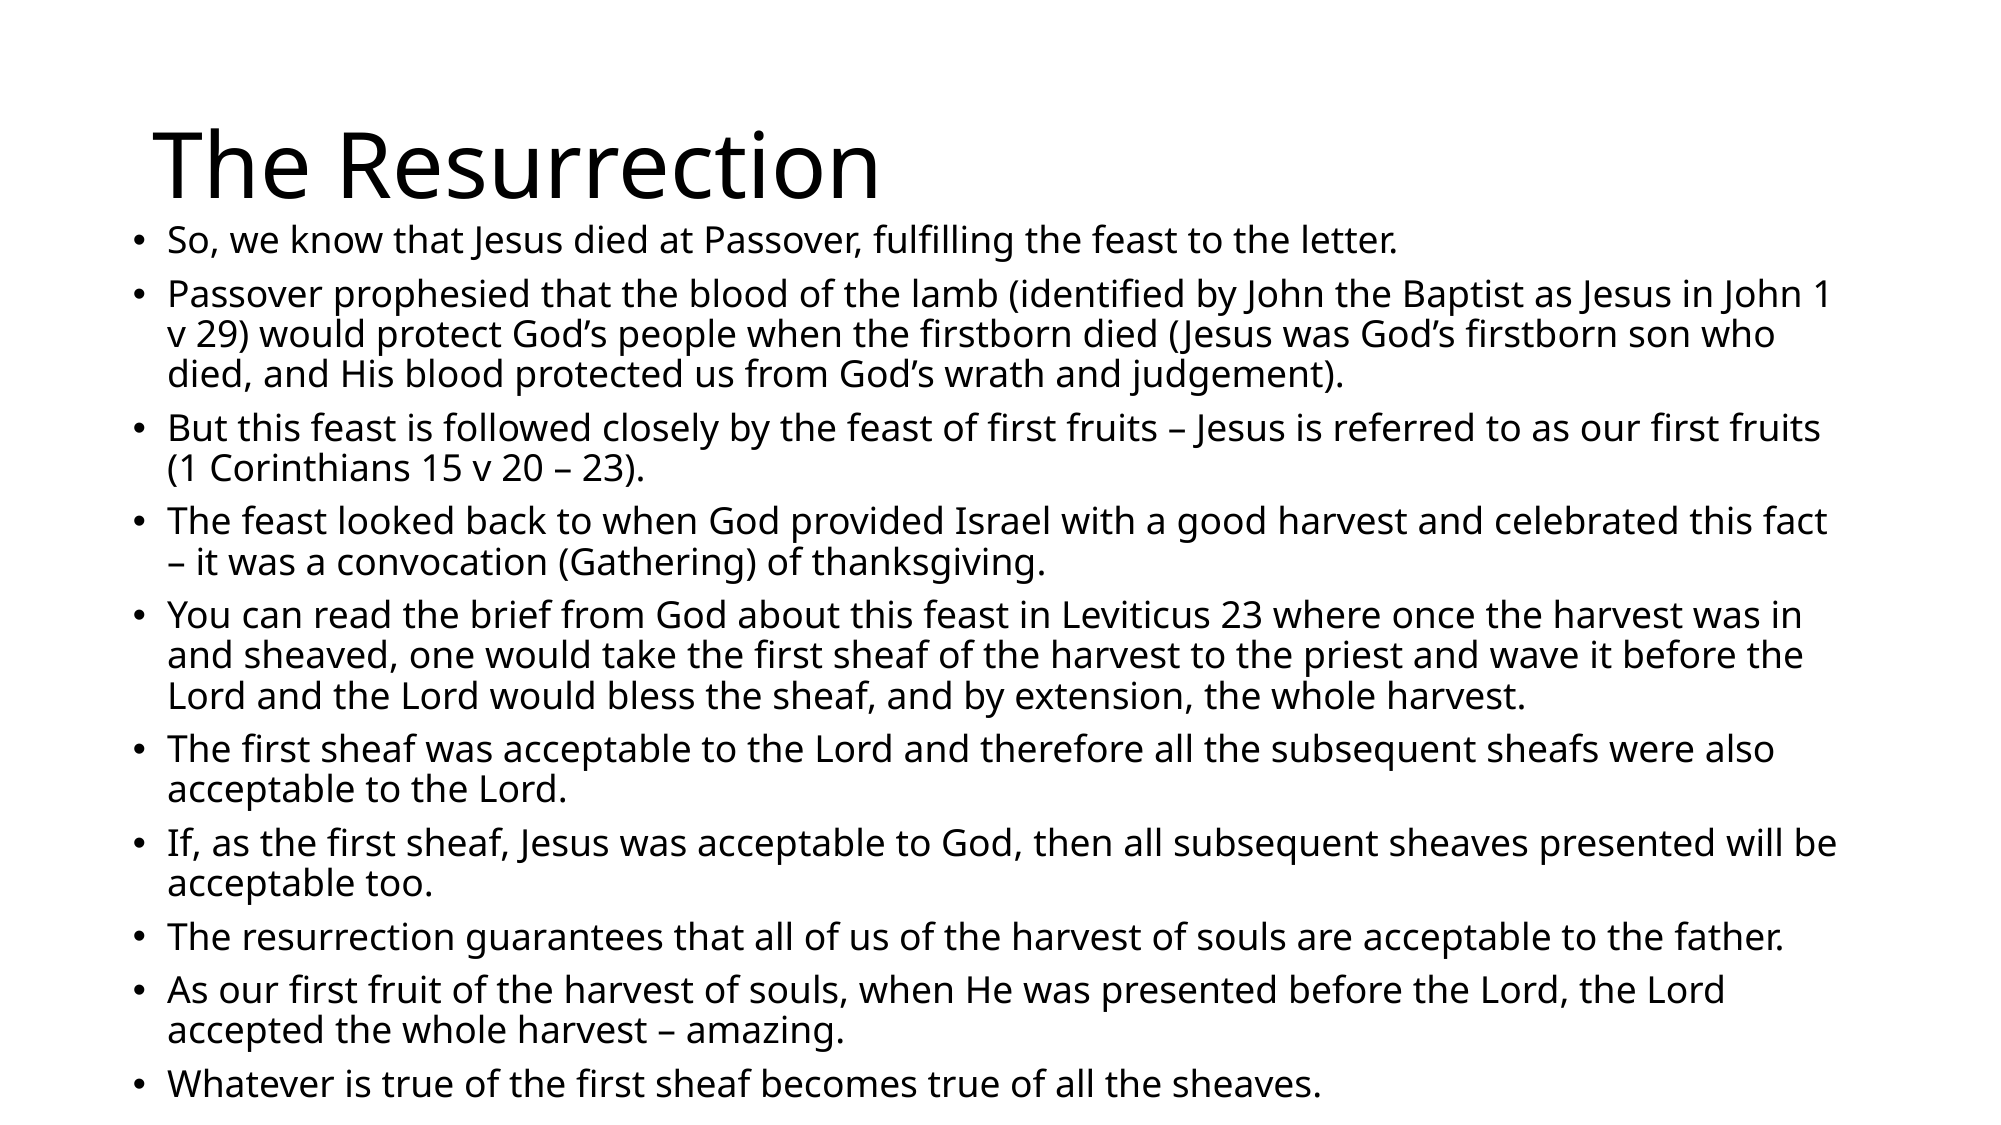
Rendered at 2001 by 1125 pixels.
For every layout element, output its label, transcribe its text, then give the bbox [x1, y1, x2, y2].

title The Resurrection [137, 59, 1863, 214]
list So, we know that Jesus died at Passover, fulfilling the feast to the letter. Passover prophesied that the blood of the lamb (identified by John the Baptist as Jesus in John 1 v 29) would protect God’s people when the firstborn died (Jesus was God’s firstborn son who died, and His blood protected us from God’s wrath and judgement). But this feast is followed closely by the feast of first fruits – Jesus is referred to as our first fruits (1 Corinthians 15 v 20 – 23). The feast looked back to when God provided Israel with a good harvest and celebrated this fact – it was a convocation (Gathering) of thanksgiving. You can read the brief from God about this feast in Leviticus 23 where once the harvest was in and sheaved, one would take the first sheaf of the harvest to the priest and wave it before the Lord and the Lord would bless the sheaf, and by extension, the whole harvest. The first sheaf was acceptable to the Lord and therefore all the subsequent sheafs were also acceptable to the Lord. If, as the first sheaf, Jesus was acceptable to God, then all subsequent sheaves presented will be acceptable too. The resurrection guarantees that all of us of the harvest of souls are acceptable to the father. As our first fruit of the harvest of souls, when He was presented before the Lord, the Lord accepted the whole harvest – amazing. Whatever is true of the first sheaf becomes true of all the sheaves. [117, 214, 1863, 1125]
